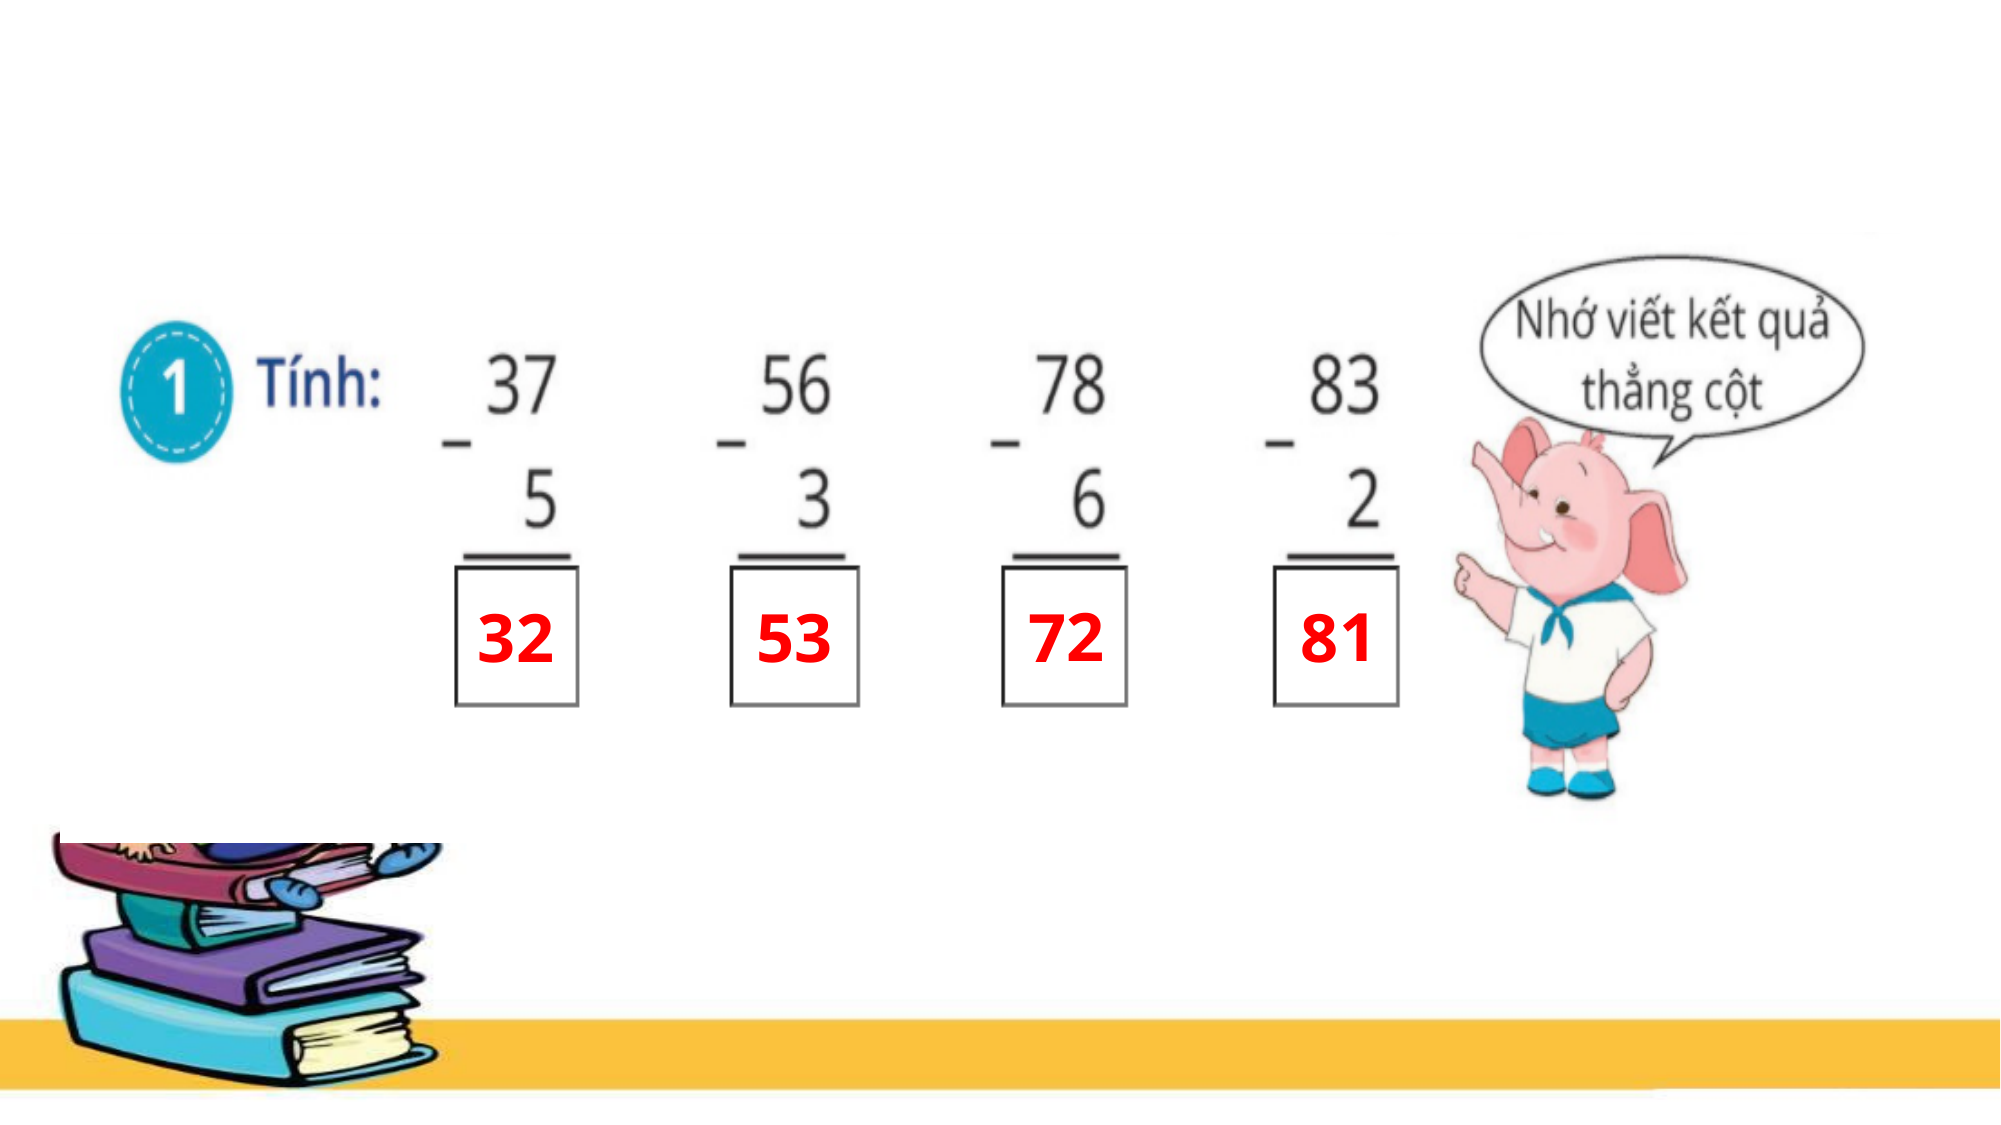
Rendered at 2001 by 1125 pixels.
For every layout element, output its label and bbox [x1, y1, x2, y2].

picture [0, 0, 2001, 1125]
list [59, 232, 1901, 843]
